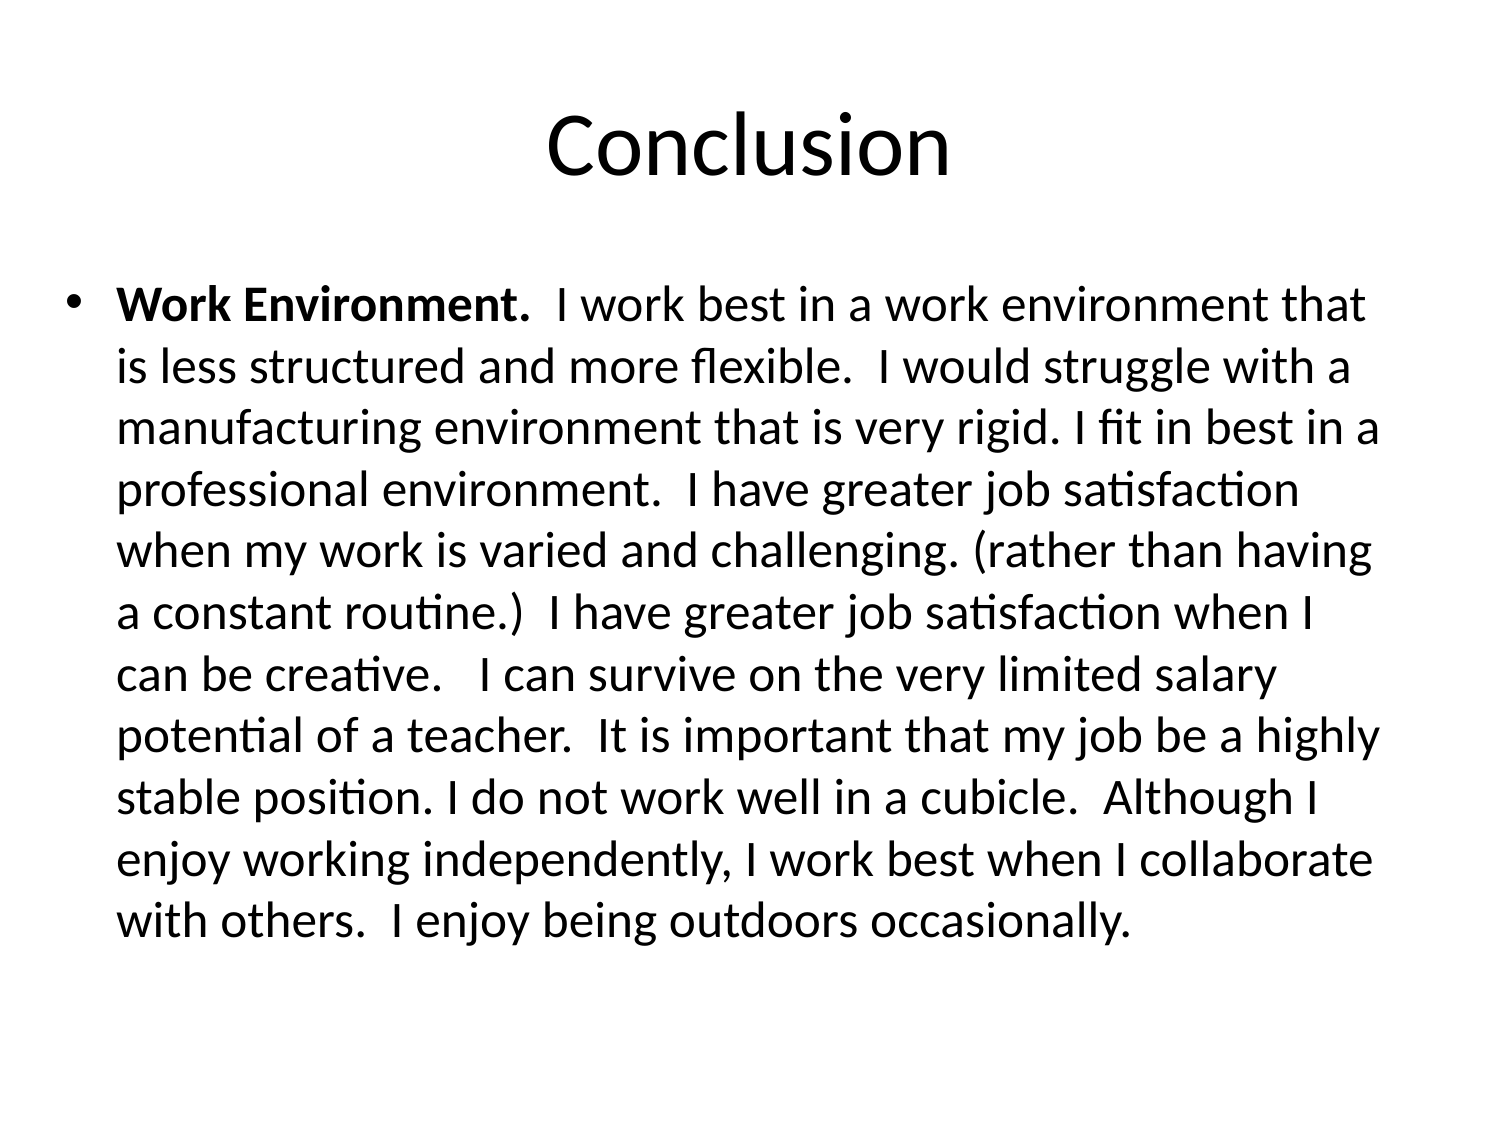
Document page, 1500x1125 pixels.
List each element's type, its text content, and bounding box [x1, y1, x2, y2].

title Conclusion [75, 45, 1425, 233]
list Work Environment. I work best in a work environment that is less structured and more flexible. I would struggle with a manufacturing environment that is very rigid. I fit in best in a professional environment. I have greater job satisfaction when my work is varied and challenging. (rather than having a constant routine.) I have greater job satisfaction when I can be creative. I can survive on the very limited salary potential of a teacher. It is important that my job be a highly stable position. I do not work well in a cubicle. Although I enjoy working independently, I work best when I collaborate with others. I enjoy being outdoors occasionally. [50, 262, 1400, 1005]
